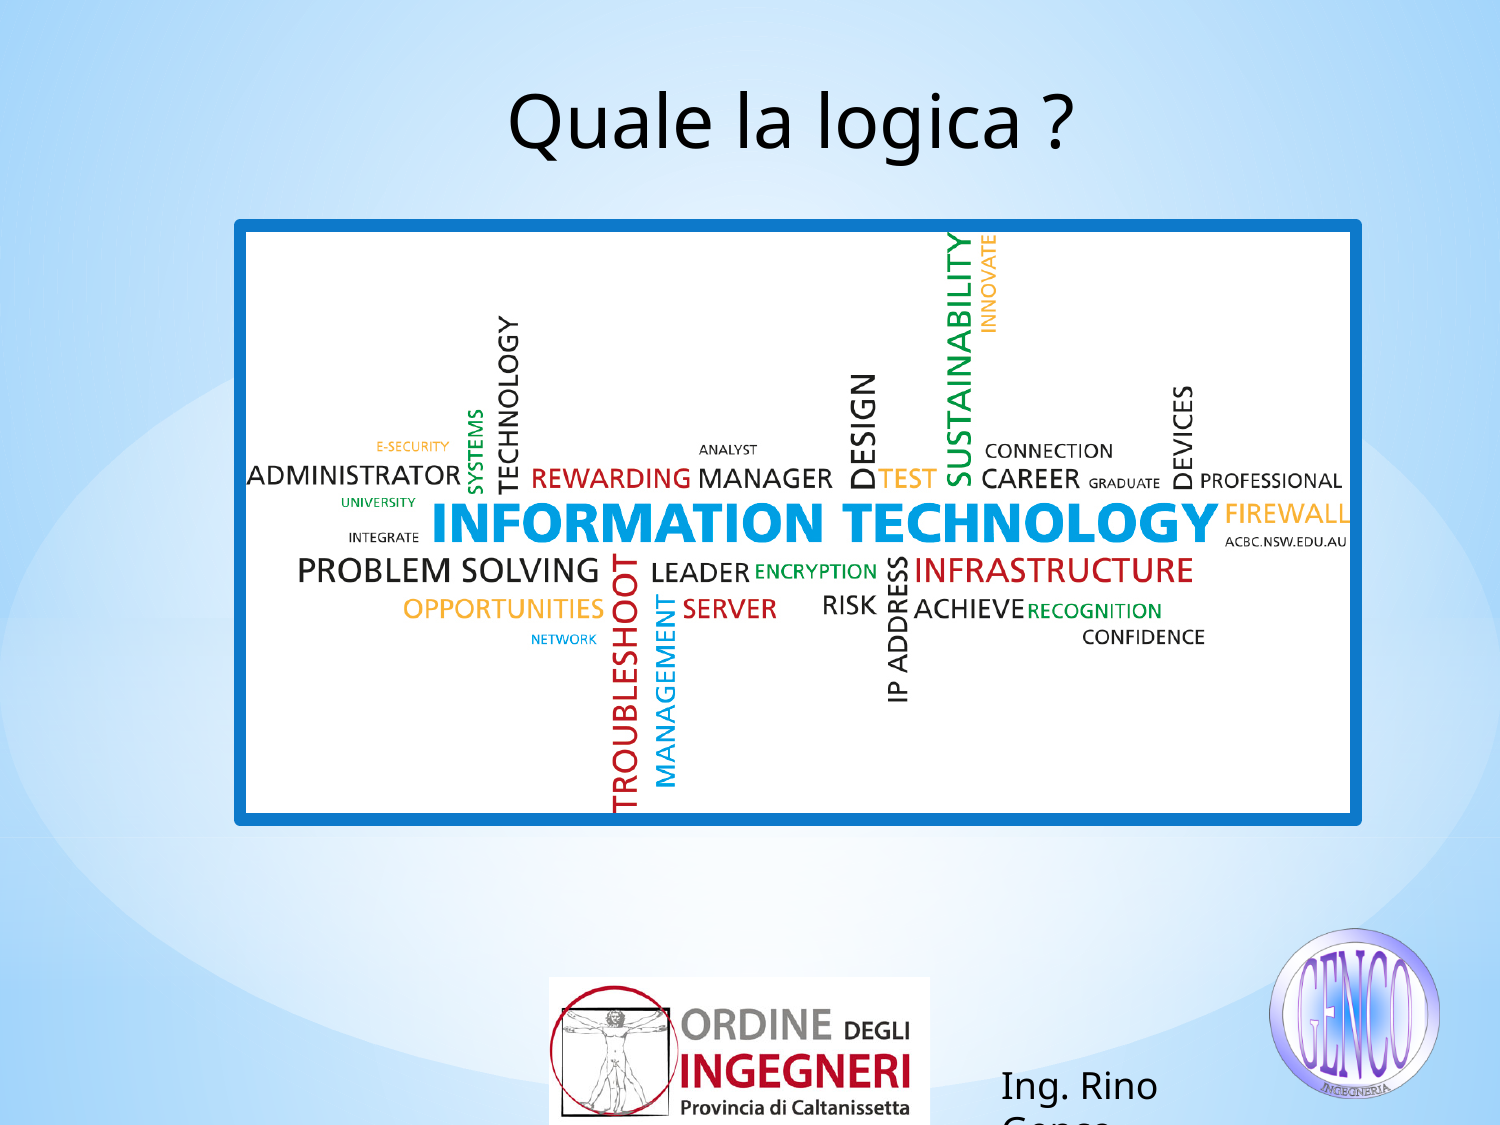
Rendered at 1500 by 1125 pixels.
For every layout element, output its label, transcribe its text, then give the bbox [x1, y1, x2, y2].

picture [246, 231, 1350, 814]
text_box Ing. Rino Genco [986, 1054, 1294, 1125]
text_box Quale la logica ? [171, 66, 1412, 172]
picture [1269, 928, 1440, 1099]
picture [548, 977, 931, 1125]
list [187, 172, 1238, 690]
